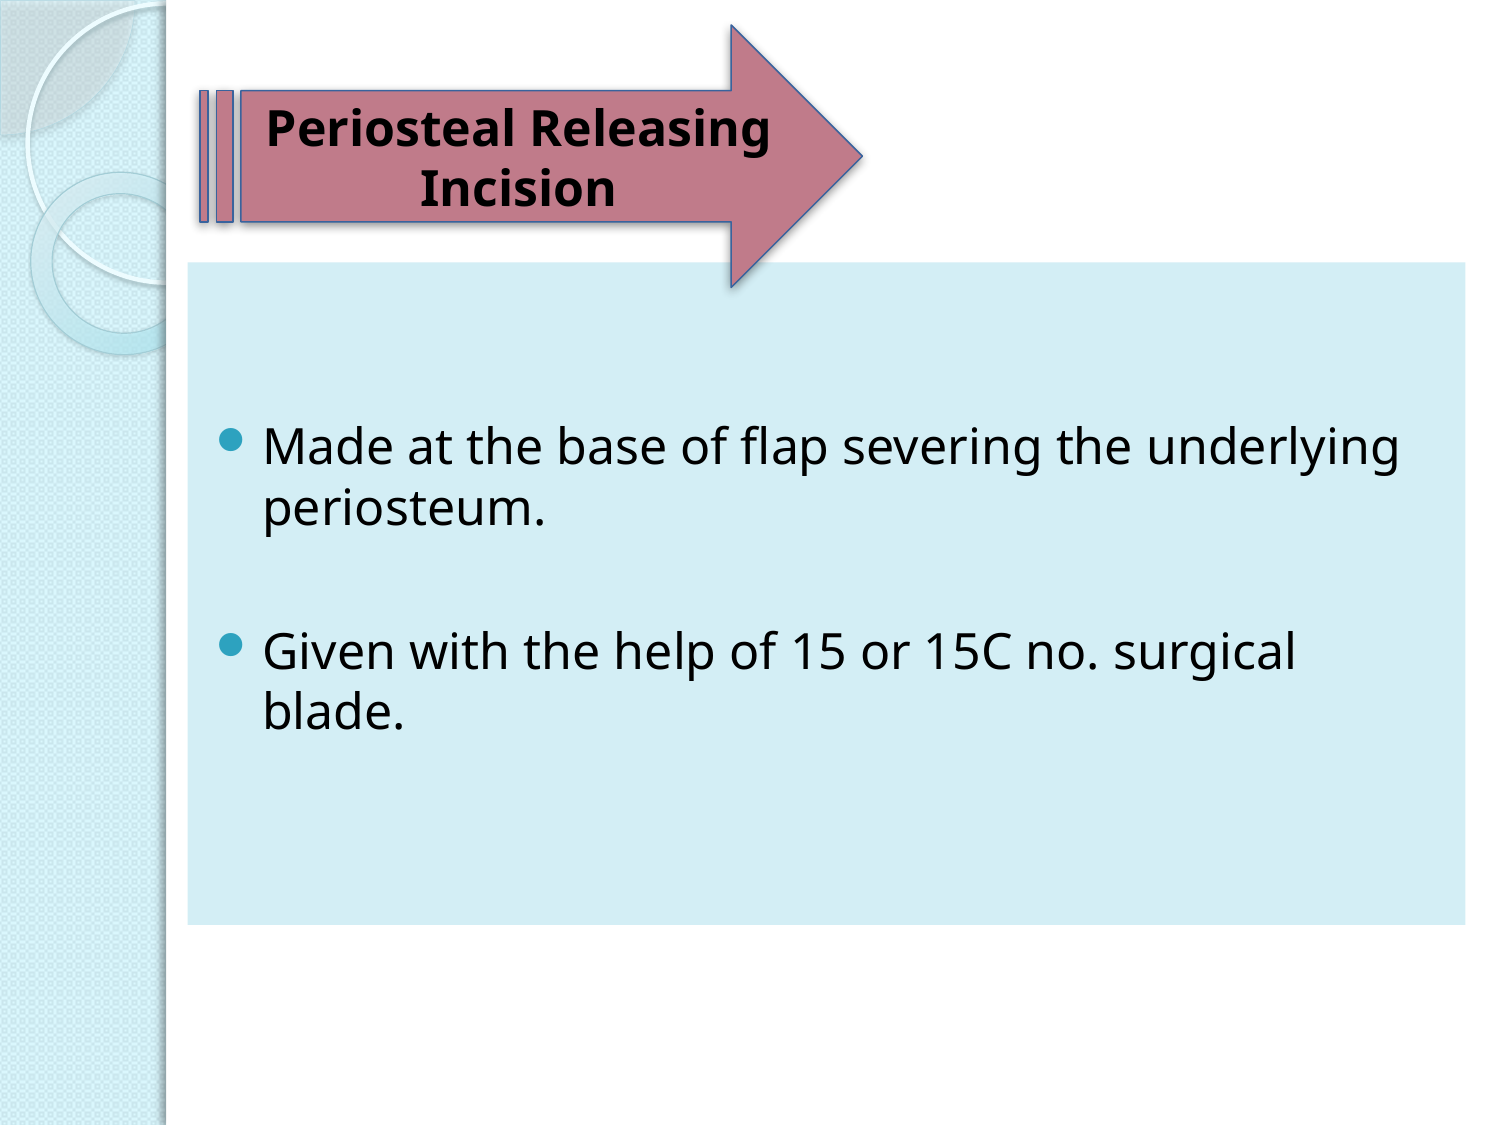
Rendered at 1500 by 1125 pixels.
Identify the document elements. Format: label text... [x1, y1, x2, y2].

text_box Periosteal Releasing Incision [199, 90, 209, 223]
list Made at the base of flap severing the underlying periosteum. Given with the help of 15 or 15C no. surgical blade. [187, 262, 1466, 925]
text_box Periosteal Releasing Incision [216, 90, 234, 223]
text_box Periosteal Releasing Incision [240, 24, 863, 289]
